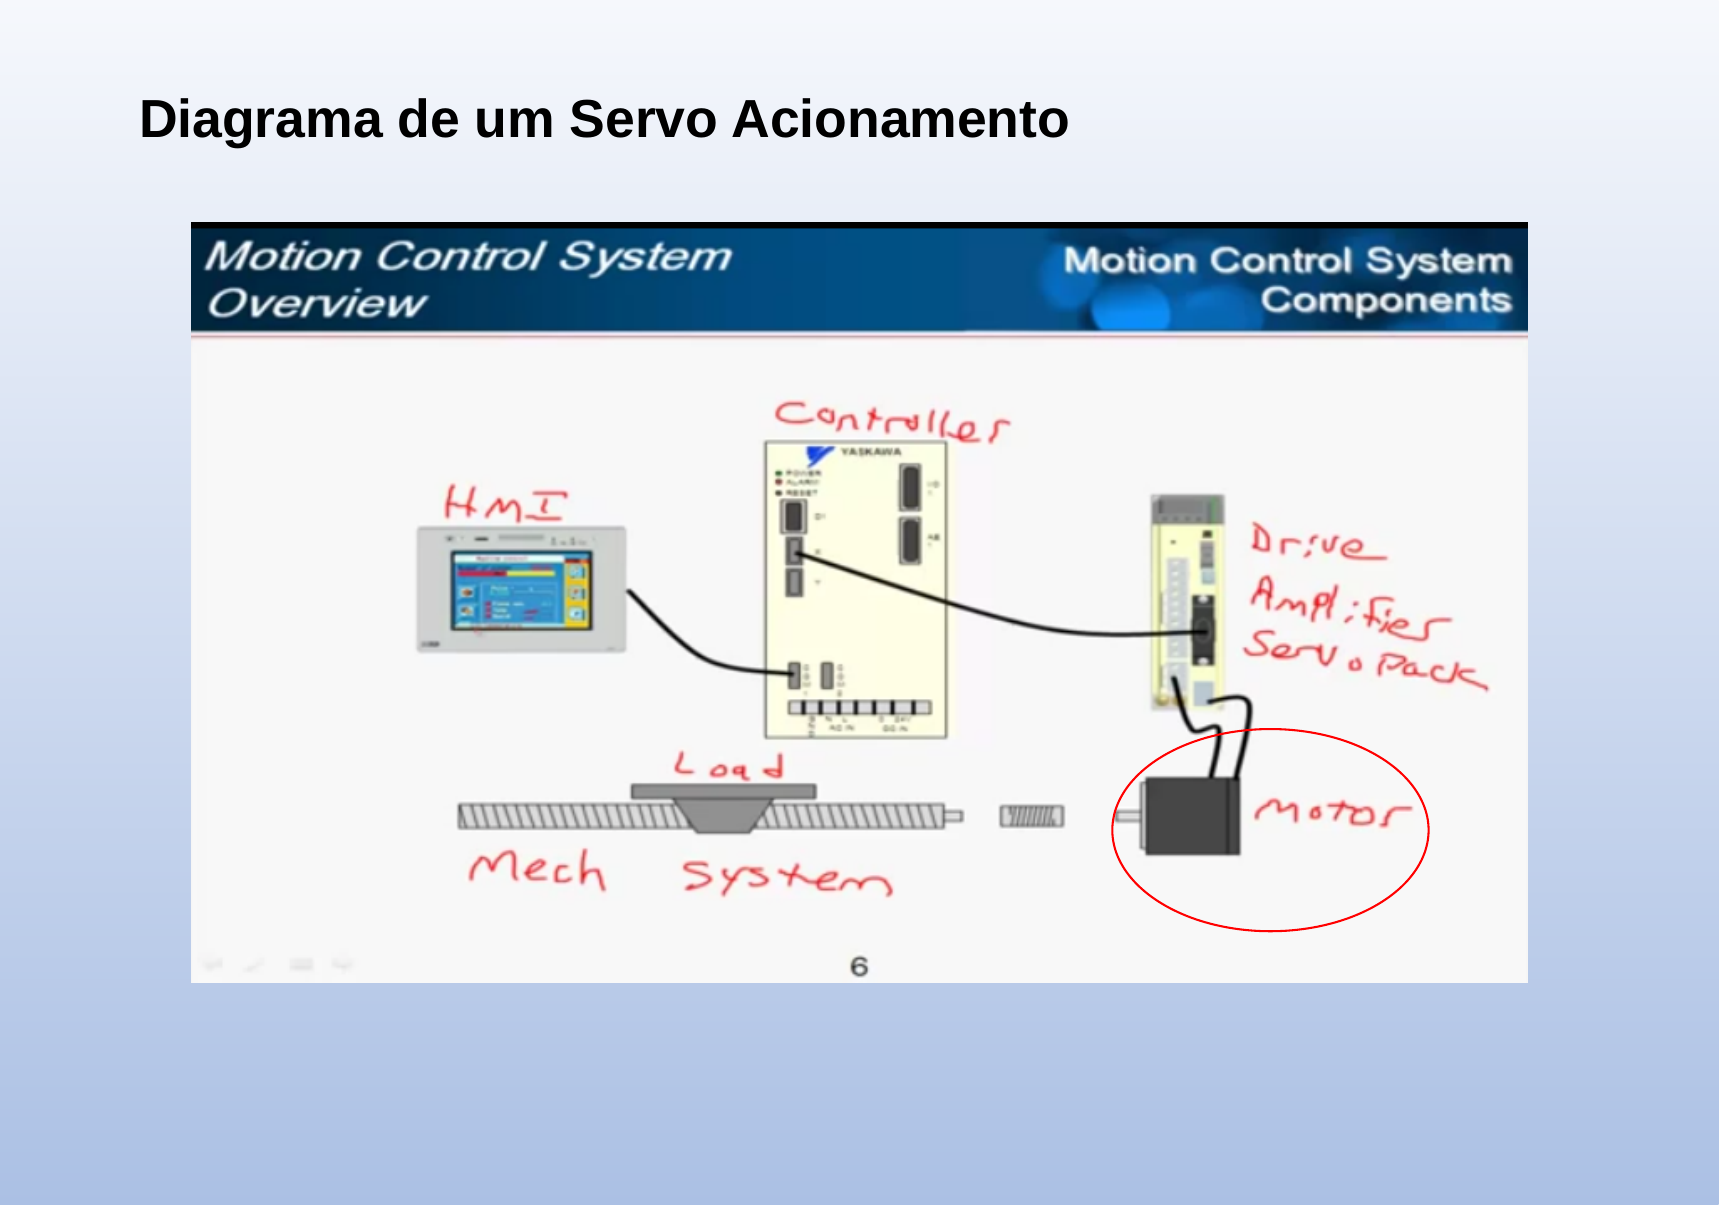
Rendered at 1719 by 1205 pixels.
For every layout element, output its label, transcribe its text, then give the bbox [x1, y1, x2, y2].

picture [191, 222, 1528, 983]
title Diagrama de um Servo Acionamento [124, 0, 1655, 241]
